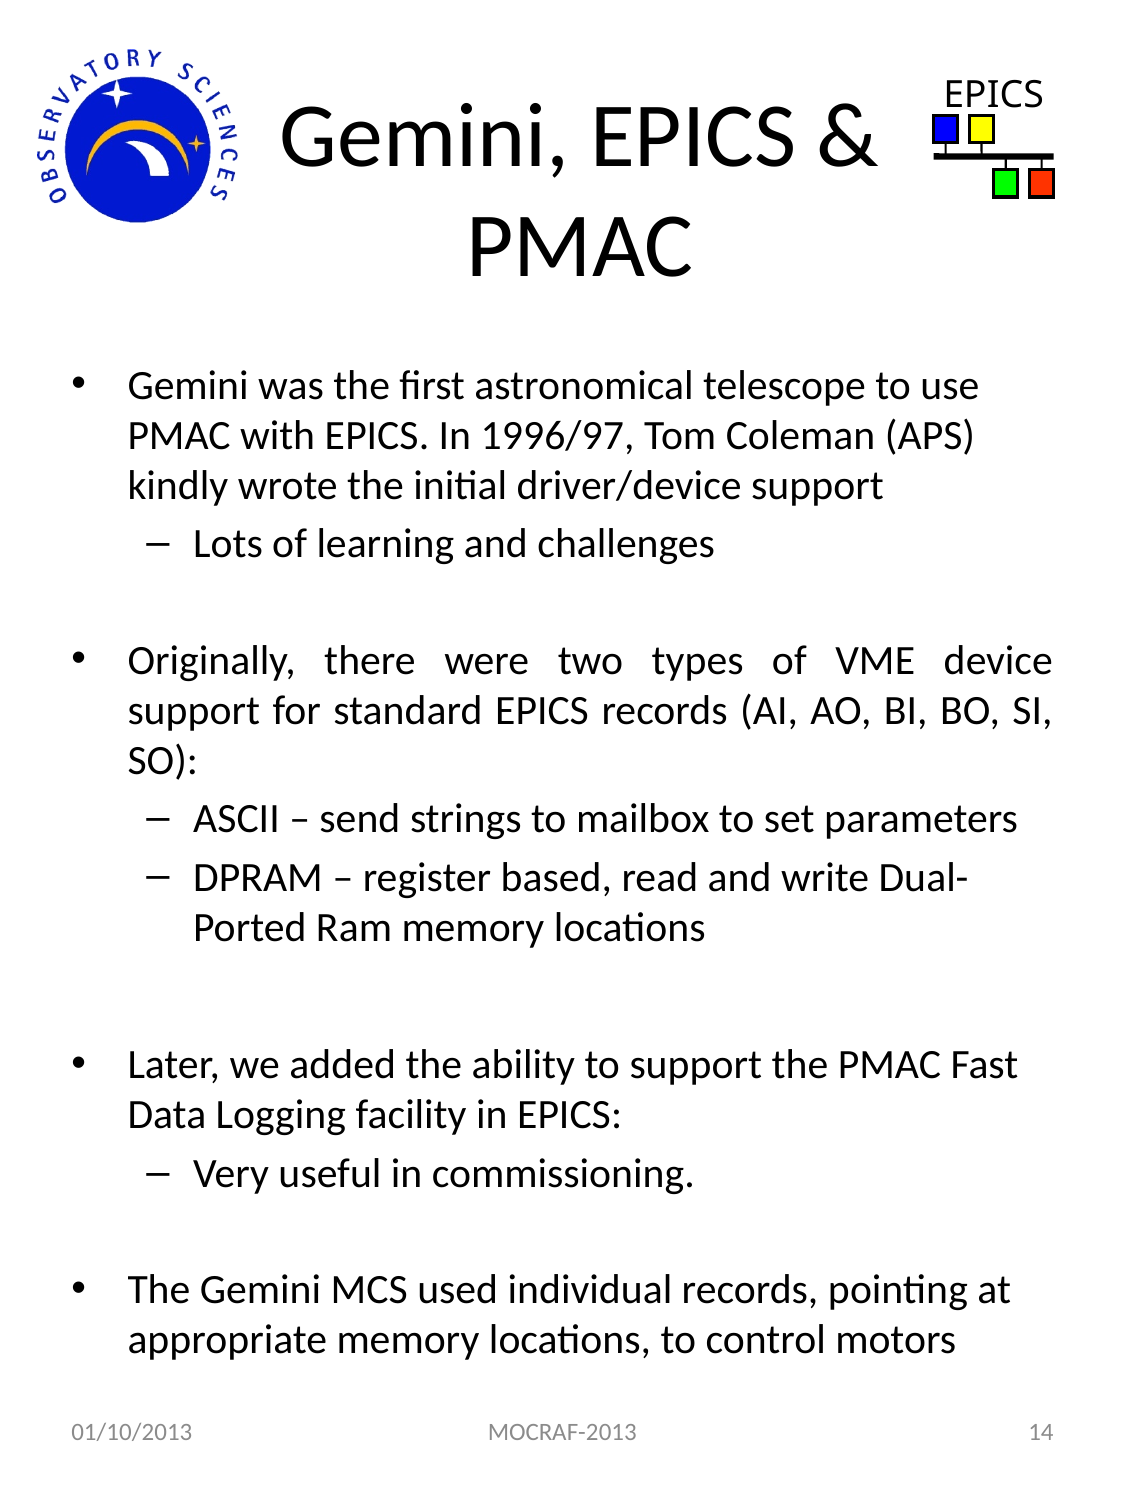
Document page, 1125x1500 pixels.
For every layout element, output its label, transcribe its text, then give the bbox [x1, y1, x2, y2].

title Gemini, EPICS & PMAC [243, 60, 917, 310]
picture [37, 49, 238, 223]
list Gemini was the first astronomical telescope to use PMAC with EPICS. In 1996/97, Tom Coleman (APS) kindly wrote the initial driver/device support Lots of learning and challenges Originally, there were two types of VME device support for standard EPICS records (AI, AO, BI, BO, SI, SO): ASCII – send strings to mailbox to set parameters DPRAM – register based, read and write Dual-Ported Ram memory locations Later, we added the ability to support the PMAC Fast Data Logging facility in EPICS: Very useful in commissioning. The Gemini MCS used individual records, pointing at appropriate memory locations, to control motors [56, 350, 1069, 1388]
footer MOCRAF-2013 [384, 1390, 741, 1471]
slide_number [56, 1390, 319, 1471]
slide_number 14 [806, 1390, 1069, 1471]
